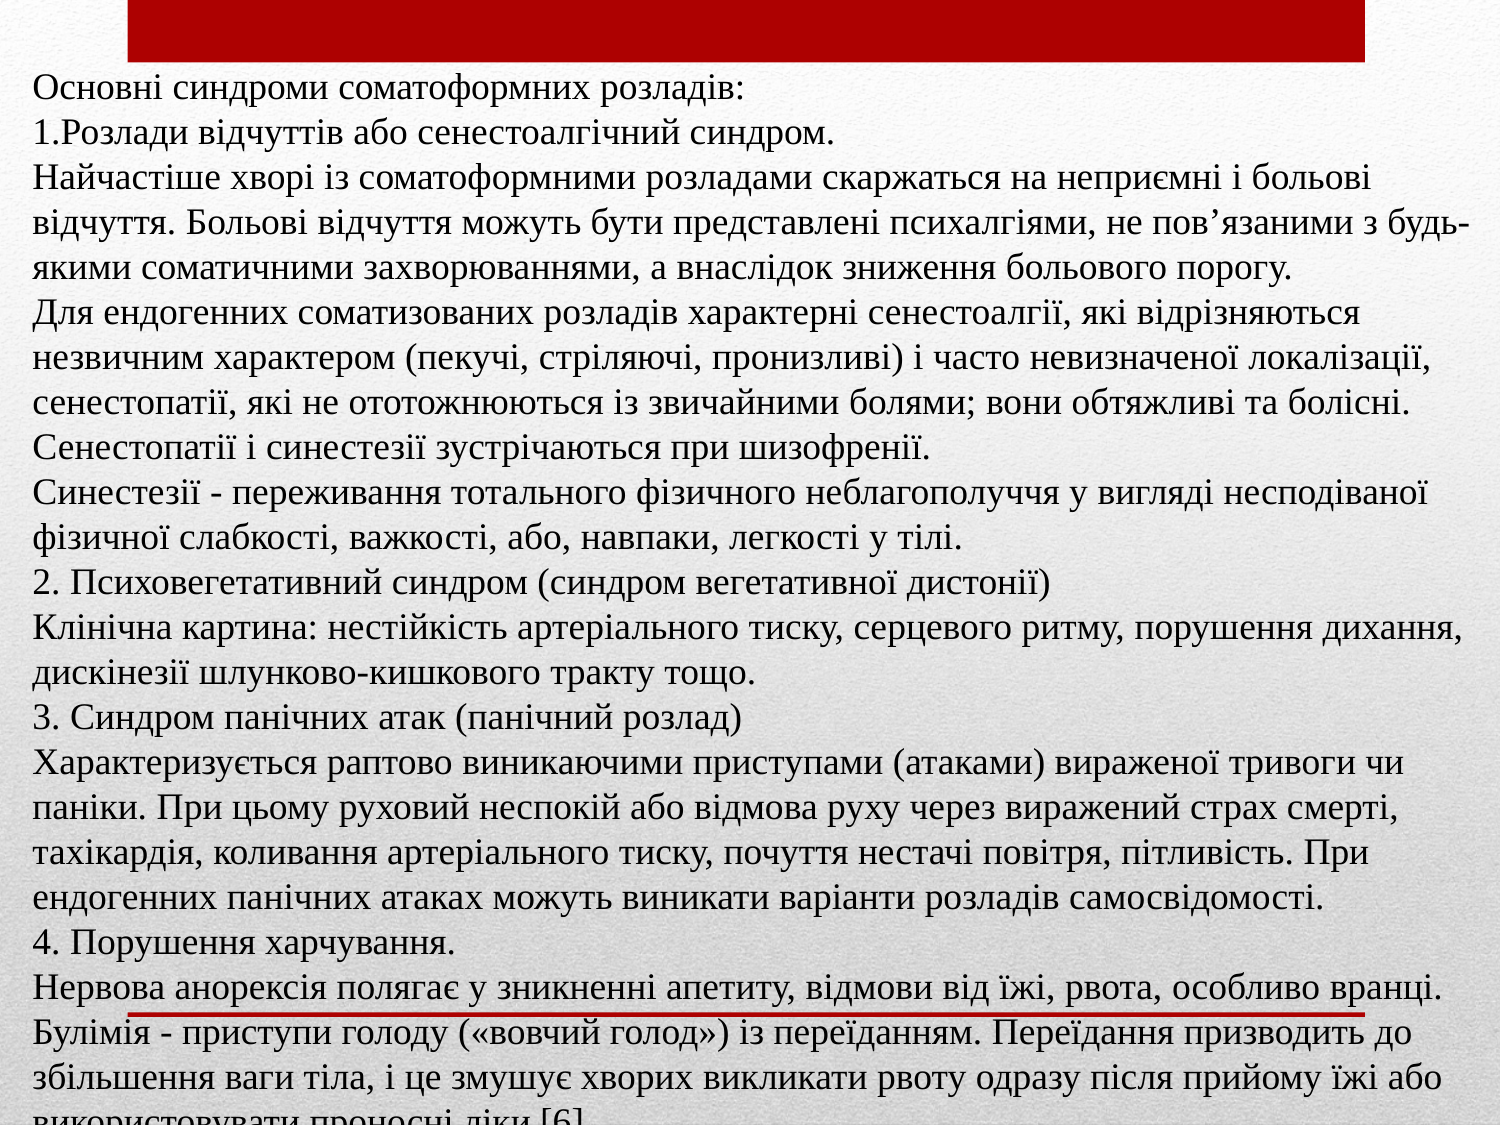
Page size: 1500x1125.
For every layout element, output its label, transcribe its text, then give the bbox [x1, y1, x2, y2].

text_box Основні синдроми соматоформних розладів: 1.Розлади відчуттів або сенестоалгічний синдром. Найчастіше хворі із соматоформними розладами скаржаться на неприємні і больові відчуття. Больові відчуття можуть бути представлені психалгіями, не пов’язаними з будь-якими соматичними захворюваннями, а внаслідок зниження больового порогу. Для ендогенних соматизованих розладів характерні сенестоалгії, які відрізняються незвичним характером (пекучі, стріляючі, пронизливі) і часто невизначеної локалізації, сенестопатії, які не ототожнюються із звичайними болями; вони обтяжливі та болісні. Сенестопатії і синестезії зустрічаються при шизофренії. Синестезії - переживання тотального фізичного неблагополуччя у вигляді несподіваної фізичної слабкості, важкості, або, навпаки, легкості у тілі. 2. Психовегетативний синдром (синдром вегетативної дистонії) Клінічна картина: нестійкість артеріального тиску, серцевого ритму, порушення дихання, дискінезії шлунково-кишкового тракту тощо. 3. Синдром панічних атак (панічний розлад) Характеризується раптово виникаючими приступами (атаками) вираженої тривоги чи паніки. При цьому руховий неспокій або відмова руху через виражений страх смерті, тахікардія, коливання артеріального тиску, почуття нестачі повітря, пітливість. При ендогенних панічних атаках можуть виникати варіанти розладів самосвідомості. 4. Порушення харчування. Нервова анорексія полягає у зникненні апетиту, відмови від їжі, рвота, особливо вранці. Булімія - приступи голоду («вовчий голод») із переїданням. Переїдання призводить до збільшення ваги тіла, і це змушує хворих викликати рвоту одразу після прийому їжі або використовувати проносні ліки [6]. [17, 54, 1500, 1125]
